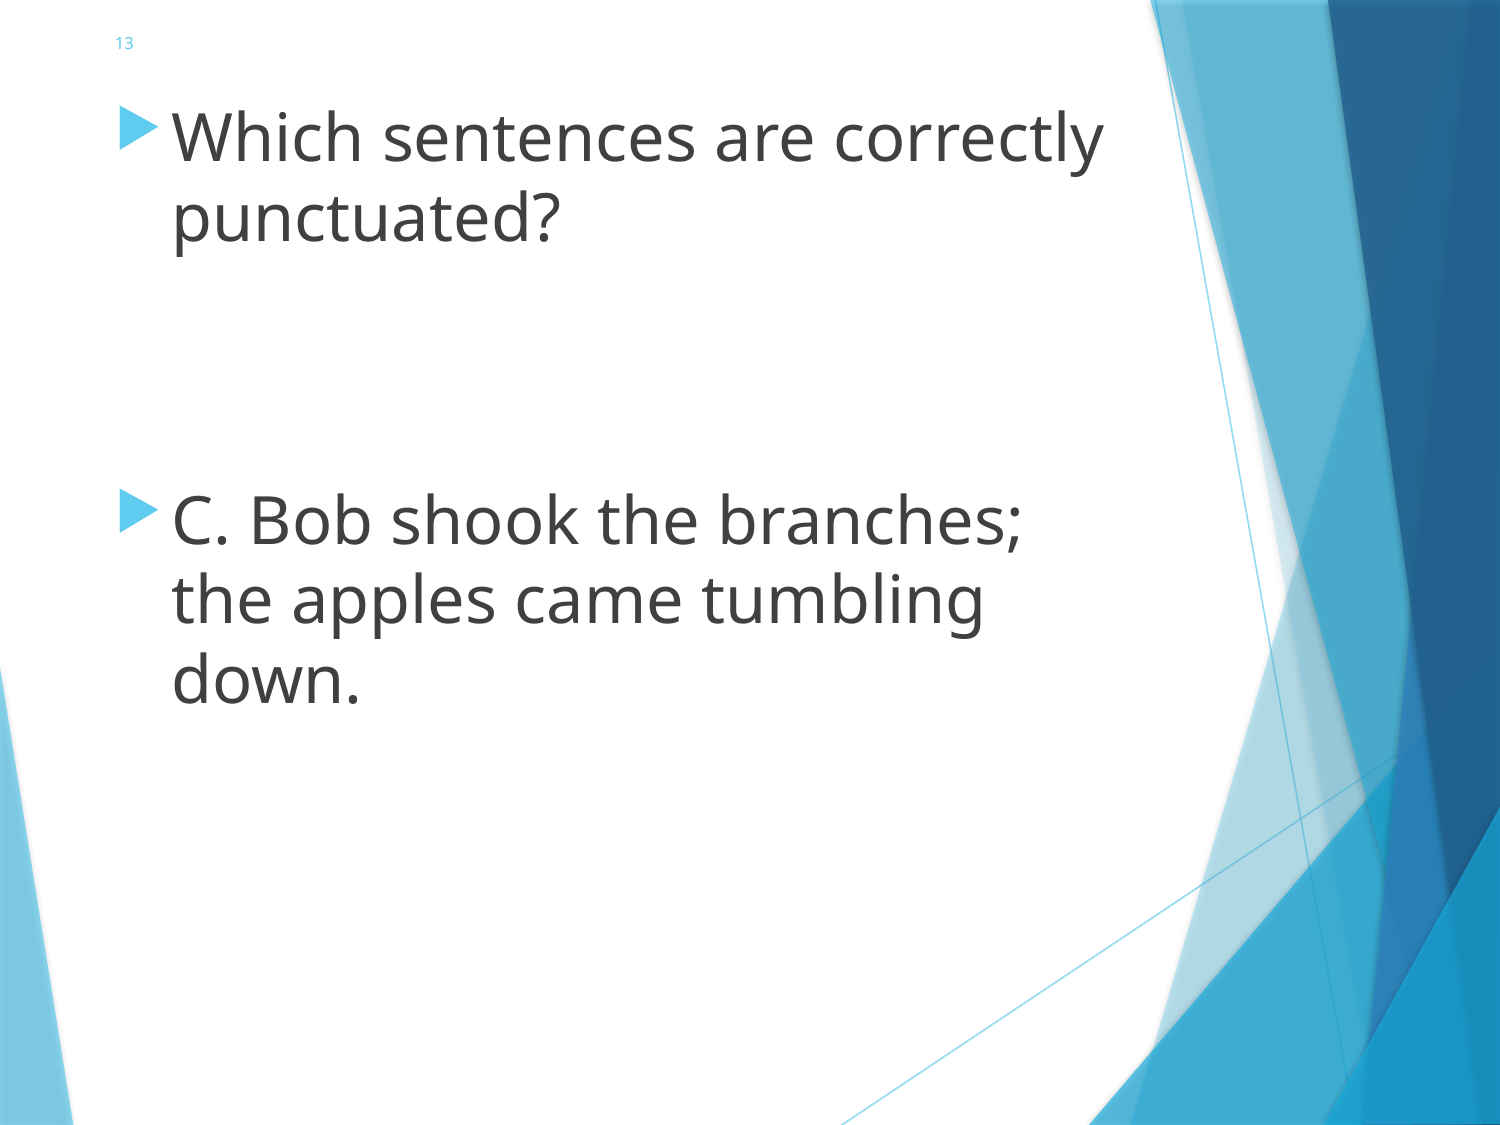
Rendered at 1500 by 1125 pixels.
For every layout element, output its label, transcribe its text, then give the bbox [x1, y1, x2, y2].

list Which sentences are correctly punctuated? C. Bob shook the branches; the apples came tumbling down. [99, 87, 1142, 992]
title 13 [99, 24, 1142, 63]
